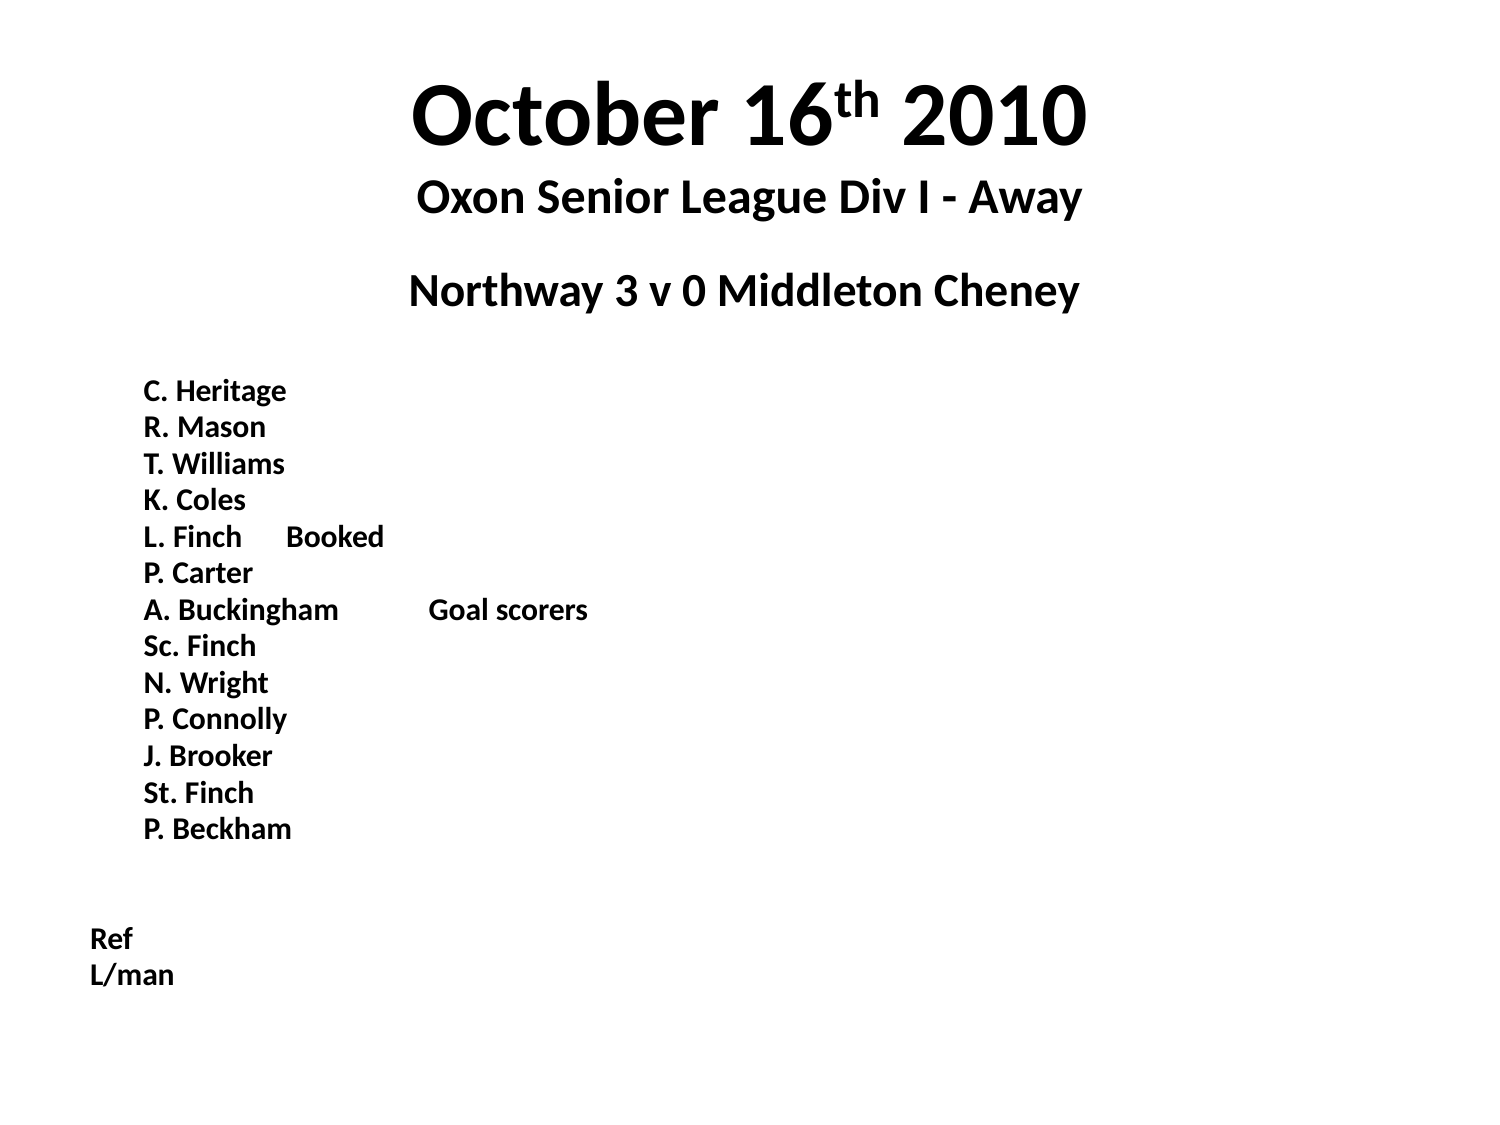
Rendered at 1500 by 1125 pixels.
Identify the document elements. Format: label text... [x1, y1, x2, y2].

title October 16th 2010 Oxon Senior League Div I - Away [75, 45, 1425, 233]
list Northway 3 v 0 Middleton Cheney C. Heritage R. Mason T. Williams K. Coles L. Finch Booked P. Carter A. Buckingham Goal scorers Sc. Finch N. Wright P. Connolly J. Brooker St. Finch P. Beckham Ref L/man [75, 262, 1425, 1005]
